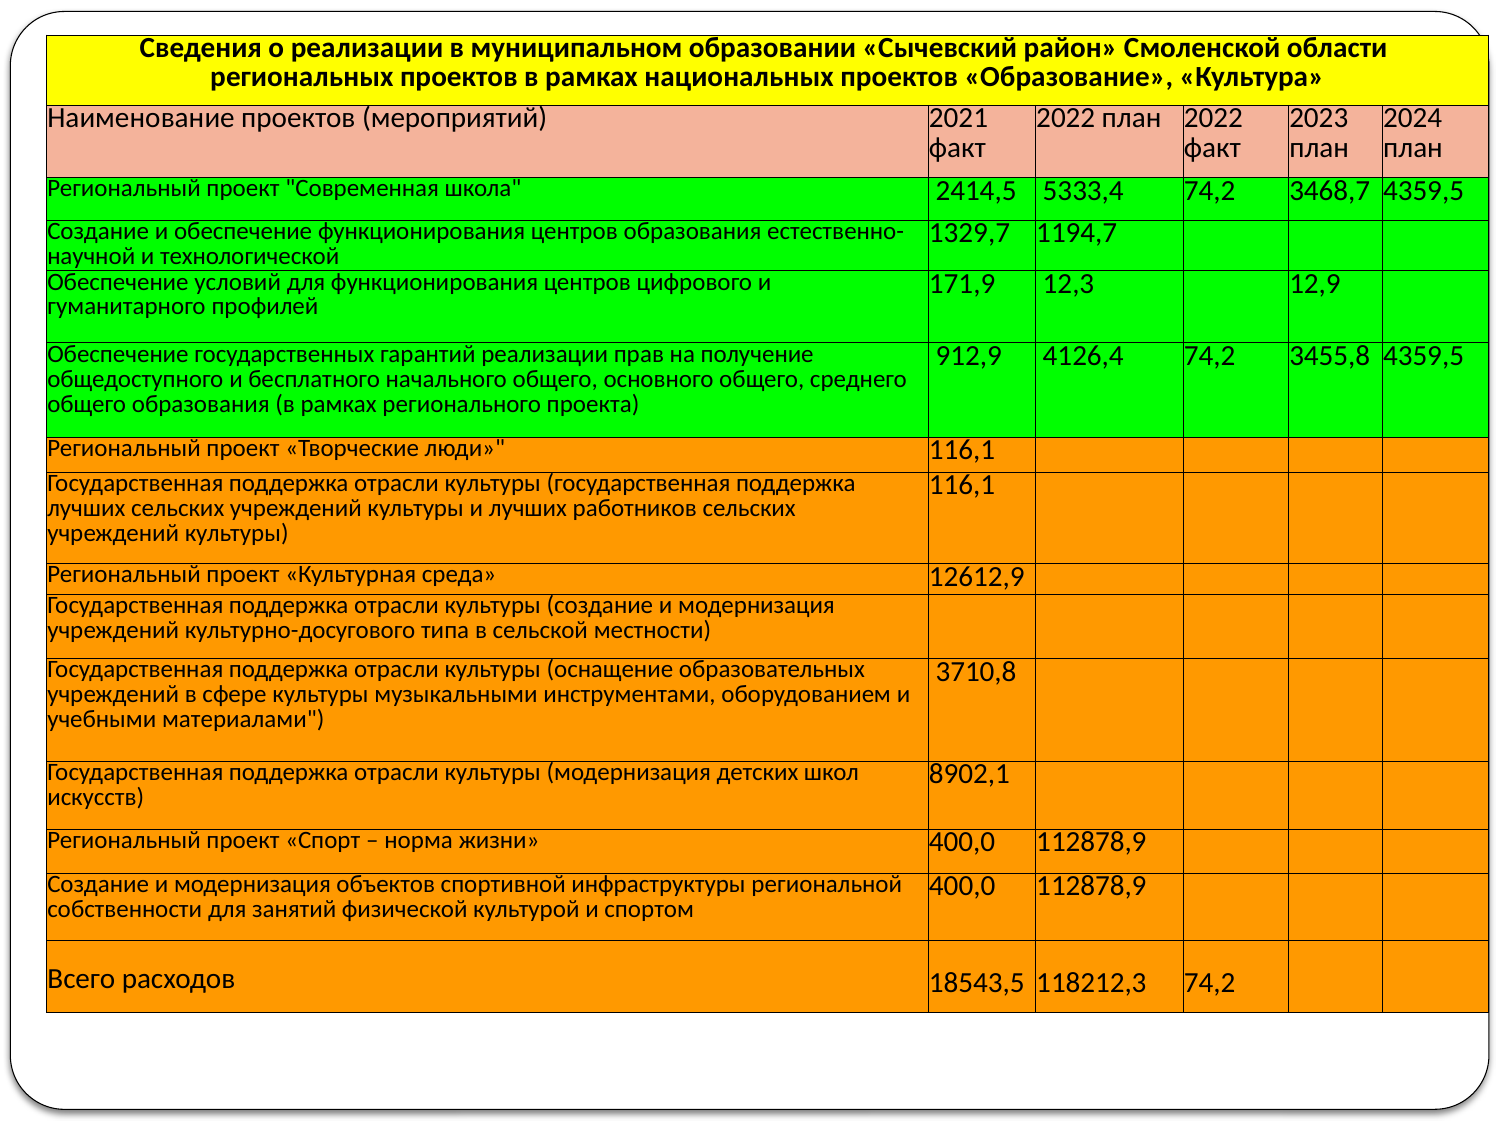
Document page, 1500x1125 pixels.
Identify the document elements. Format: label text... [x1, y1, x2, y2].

table_cell Обеспечение государственных гарантий реализации прав на получение общедоступного и бесплатного начального общего, основного общего, среднего общего образования (в рамках регионального проекта) [47, 343, 928, 437]
table_cell 116,1 [929, 438, 1035, 472]
table_cell [1289, 941, 1382, 1012]
table_cell [1036, 595, 1183, 658]
table_header Сведения о реализации в муниципальном образовании «Сычевский район» Смоленской области региональных проектов в рамках национальных проектов «Образование», «Культура» [47, 36, 1488, 105]
table_cell 2024 план [1383, 106, 1488, 177]
table_cell [1184, 830, 1288, 873]
table_cell 12612,9 [929, 564, 1035, 594]
table_cell Создание и обеспечение функционирования центров образования естественно-научной и технологической [47, 221, 928, 270]
table_cell 74,2 [1184, 941, 1288, 1012]
table_cell Региональный проект «Спорт – норма жизни» [47, 830, 928, 873]
table_cell 1329,7 [929, 221, 1035, 270]
table_cell Государственная поддержка отрасли культуры (модернизация детских школ искусств) [47, 762, 928, 829]
table_cell Государственная поддержка отрасли культуры (оснащение образовательных учреждений в сфере культуры музыкальными инструментами, оборудованием и учебными материалами") [47, 659, 928, 761]
table_cell [1184, 221, 1288, 270]
table_cell [1184, 438, 1288, 472]
table_cell Региональный проект «Культурная среда» [47, 564, 928, 594]
table_cell [1383, 221, 1488, 270]
table_cell 4359,5 [1383, 178, 1488, 220]
table_cell 12,9 [1289, 271, 1382, 342]
table_cell [1383, 438, 1488, 472]
table_cell 116,1 [929, 473, 1035, 563]
table_cell 18543,5 [929, 941, 1035, 1012]
table_cell [1036, 564, 1183, 594]
table_cell [1383, 564, 1488, 594]
table_cell 2022 план [1036, 106, 1183, 177]
table_cell 118212,3 [1036, 941, 1183, 1012]
table_cell 4359,5 [1383, 343, 1488, 437]
table_cell Наименование проектов (мероприятий) [47, 106, 928, 177]
table_cell [1289, 830, 1382, 873]
table_cell Региональный проект "Современная школа" [47, 178, 928, 220]
table_cell 74,2 [1184, 343, 1288, 437]
table_cell [1383, 271, 1488, 342]
table_cell Государственная поддержка отрасли культуры (создание и модернизация учреждений культурно-досугового типа в сельской местности) [47, 595, 928, 658]
table_cell [1289, 659, 1382, 761]
table_cell [1289, 221, 1382, 270]
table_cell [1383, 473, 1488, 563]
table_cell 2414,5 [929, 178, 1035, 220]
table_cell [1036, 438, 1183, 472]
table_cell 12,3 [1036, 271, 1183, 342]
table_cell [1383, 659, 1488, 761]
table_cell 5333,4 [1036, 178, 1183, 220]
table_cell 74,2 [1184, 178, 1288, 220]
table_cell 3710,8 [929, 659, 1035, 761]
table_cell Всего расходов [47, 941, 928, 1012]
table_cell [1184, 271, 1288, 342]
table_cell 2021 факт [929, 106, 1035, 177]
table_cell 3455,8 [1289, 343, 1382, 437]
table_cell 1194,7 [1036, 221, 1183, 270]
table_cell 4126,4 [1036, 343, 1183, 437]
table_cell 2023 план [1289, 106, 1382, 177]
table_cell [1184, 762, 1288, 829]
table_cell 112878,9 [1036, 830, 1183, 873]
table_cell 912,9 [929, 343, 1035, 437]
table_cell Региональный проект «Творческие люди»" [47, 438, 928, 472]
table_cell [1289, 762, 1382, 829]
table_cell 112878,9 [1036, 874, 1183, 940]
table_cell [1184, 874, 1288, 940]
table_cell [1383, 874, 1488, 940]
table_cell [1184, 473, 1288, 563]
table_cell Обеспечение условий для функционирования центров цифрового и гуманитарного профилей [47, 271, 928, 342]
table_cell [1289, 438, 1382, 472]
table_cell [1383, 762, 1488, 829]
table_cell Создание и модернизация объектов спортивной инфраструктуры региональной собственности для занятий физической культурой и спортом [47, 874, 928, 940]
table_cell [1289, 595, 1382, 658]
table_cell 171,9 [929, 271, 1035, 342]
table_cell [929, 595, 1035, 658]
table_cell [1184, 595, 1288, 658]
table_cell [1036, 473, 1183, 563]
table_cell [1383, 830, 1488, 873]
table_cell [1383, 941, 1488, 1012]
table_cell [1184, 564, 1288, 594]
table_cell [1289, 473, 1382, 563]
table_cell [1289, 874, 1382, 940]
table_cell [1184, 659, 1288, 761]
table_cell 8902,1 [929, 762, 1035, 829]
table_cell [1036, 762, 1183, 829]
table_cell [1383, 595, 1488, 658]
table_cell 3468,7 [1289, 178, 1382, 220]
table_cell 2022 факт [1184, 106, 1288, 177]
table_cell Государственная поддержка отрасли культуры (государственная поддержка лучших сельских учреждений культуры и лучших работников сельских учреждений культуры) [47, 473, 928, 563]
table_cell 400,0 [929, 830, 1035, 873]
table_cell [1036, 659, 1183, 761]
table_cell [1289, 564, 1382, 594]
table_cell 400,0 [929, 874, 1035, 940]
